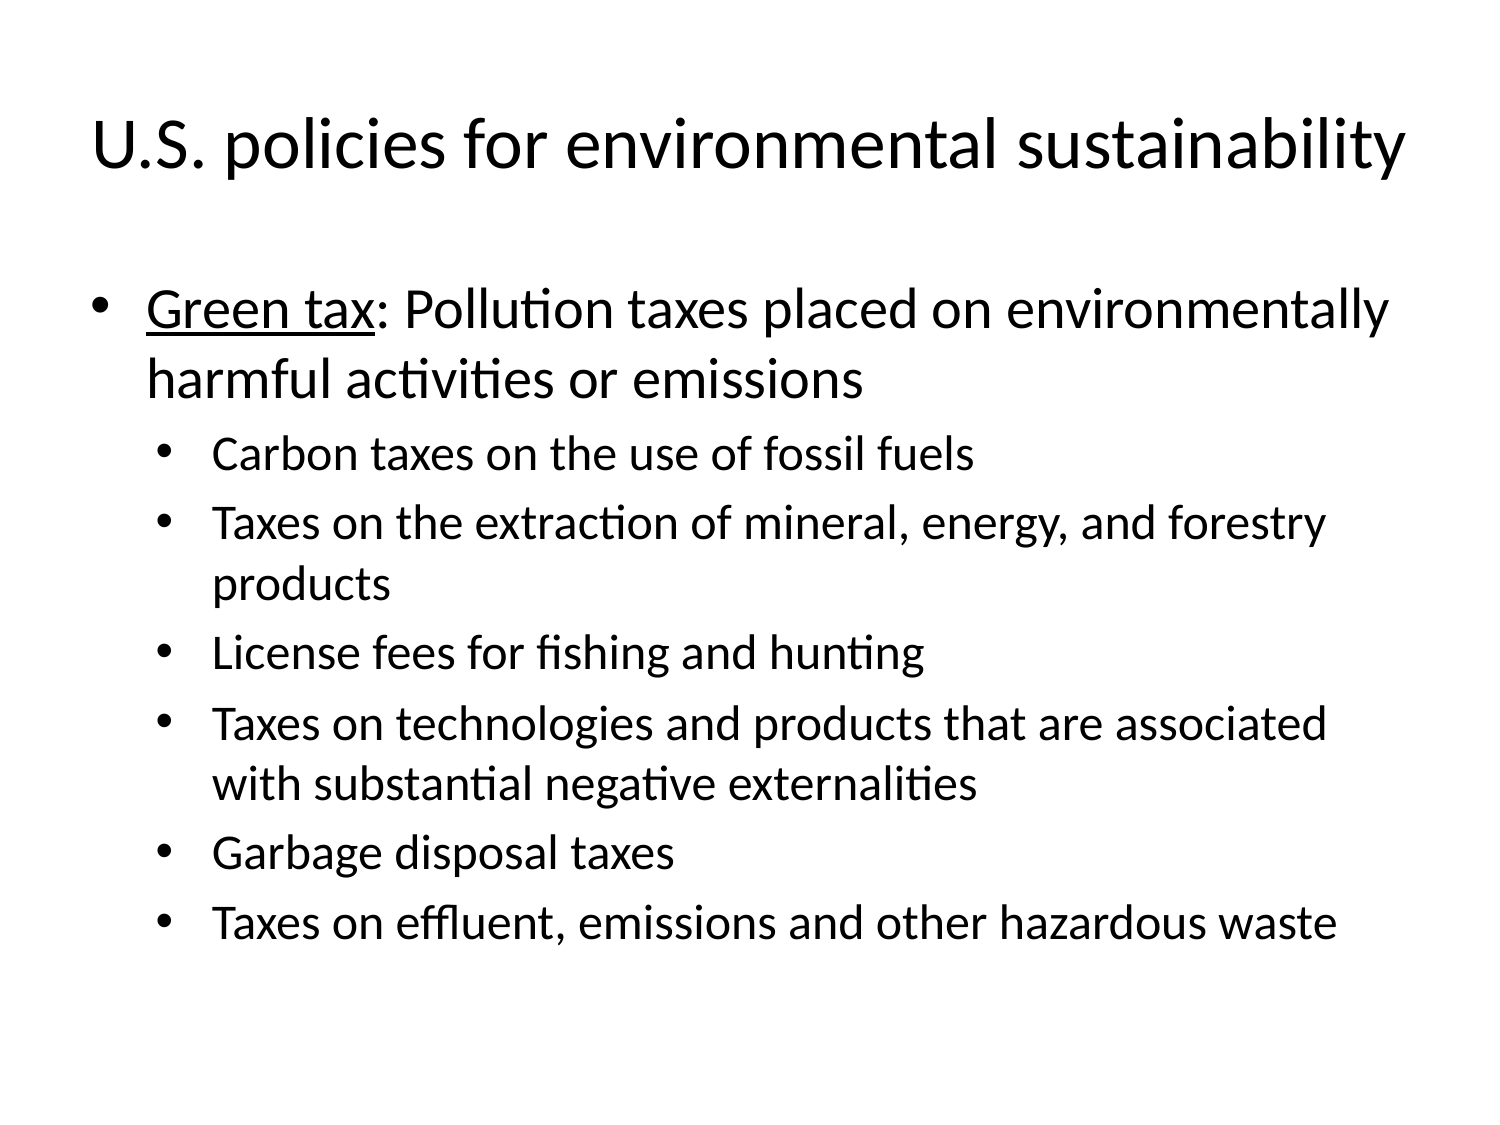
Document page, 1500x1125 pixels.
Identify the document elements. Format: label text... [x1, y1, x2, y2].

title U.S. policies for environmental sustainability [75, 45, 1425, 233]
list Green tax: Pollution taxes placed on environmentally harmful activities or emissions Carbon taxes on the use of fossil fuels Taxes on the extraction of mineral, energy, and forestry products License fees for fishing and hunting Taxes on technologies and products that are associated with substantial negative externalities Garbage disposal taxes Taxes on effluent, emissions and other hazardous waste [75, 262, 1425, 1005]
